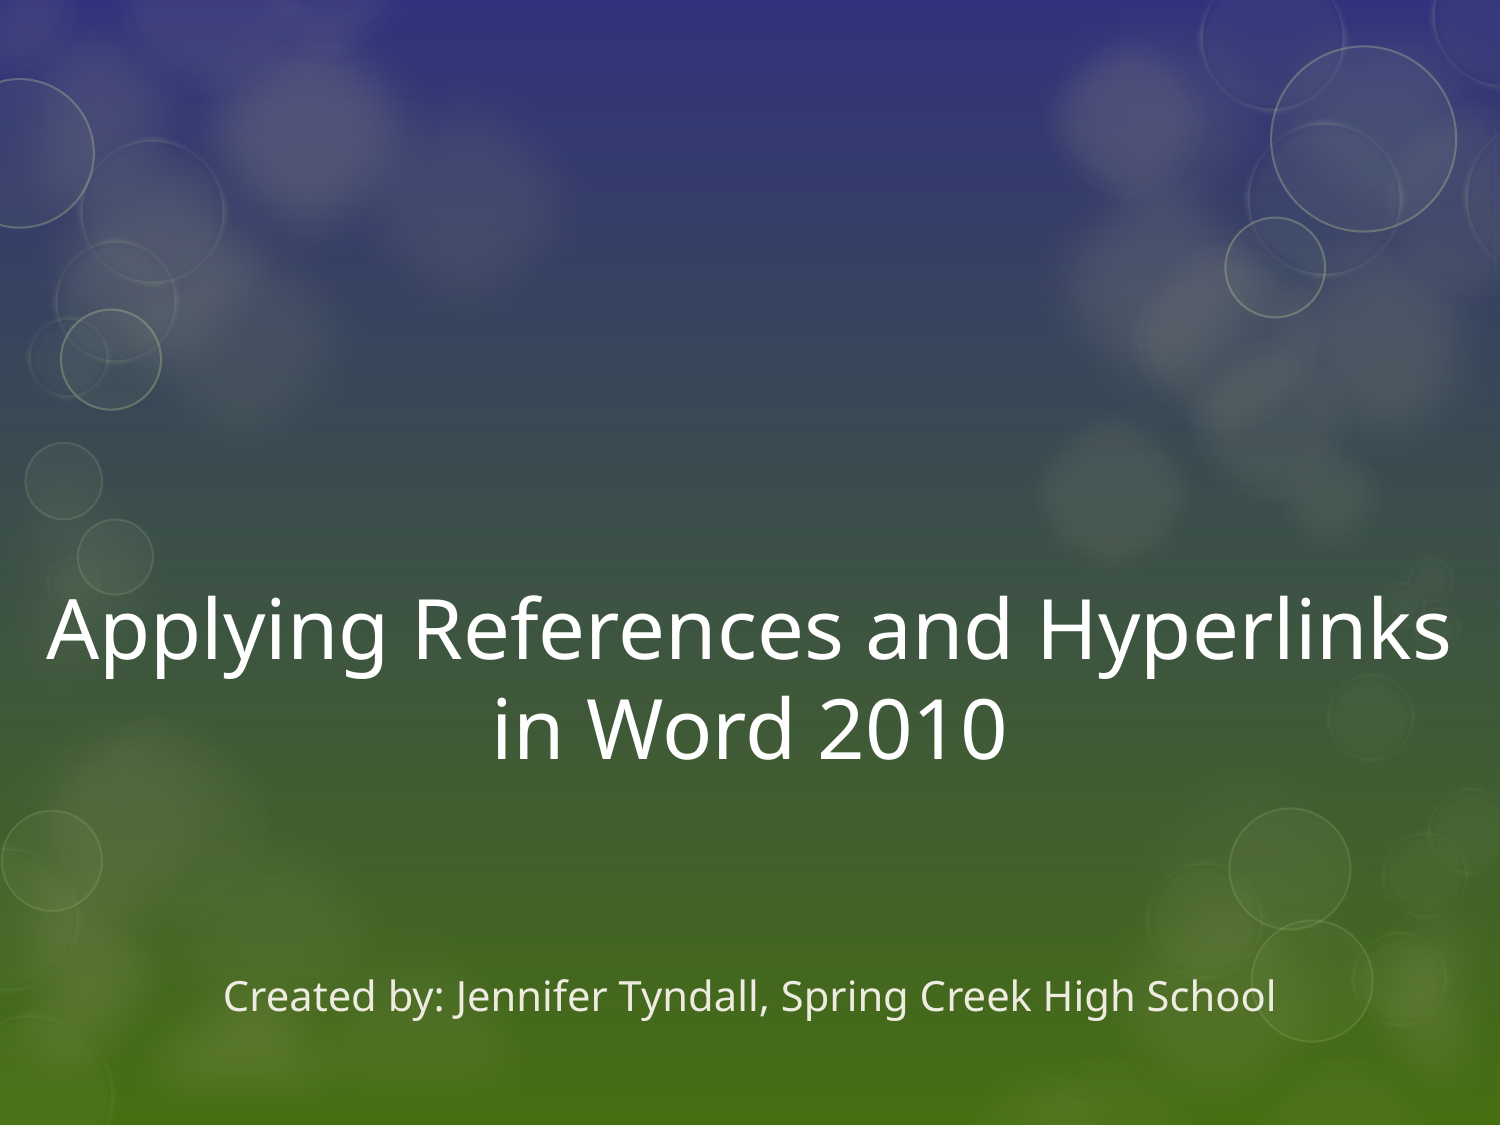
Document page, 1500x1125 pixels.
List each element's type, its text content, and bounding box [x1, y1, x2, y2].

title Applying References and Hyperlinks in Word 2010 [0, 542, 1500, 784]
subtitle Created by: Jennifer Tyndall, Spring Creek High School [0, 962, 1500, 1104]
